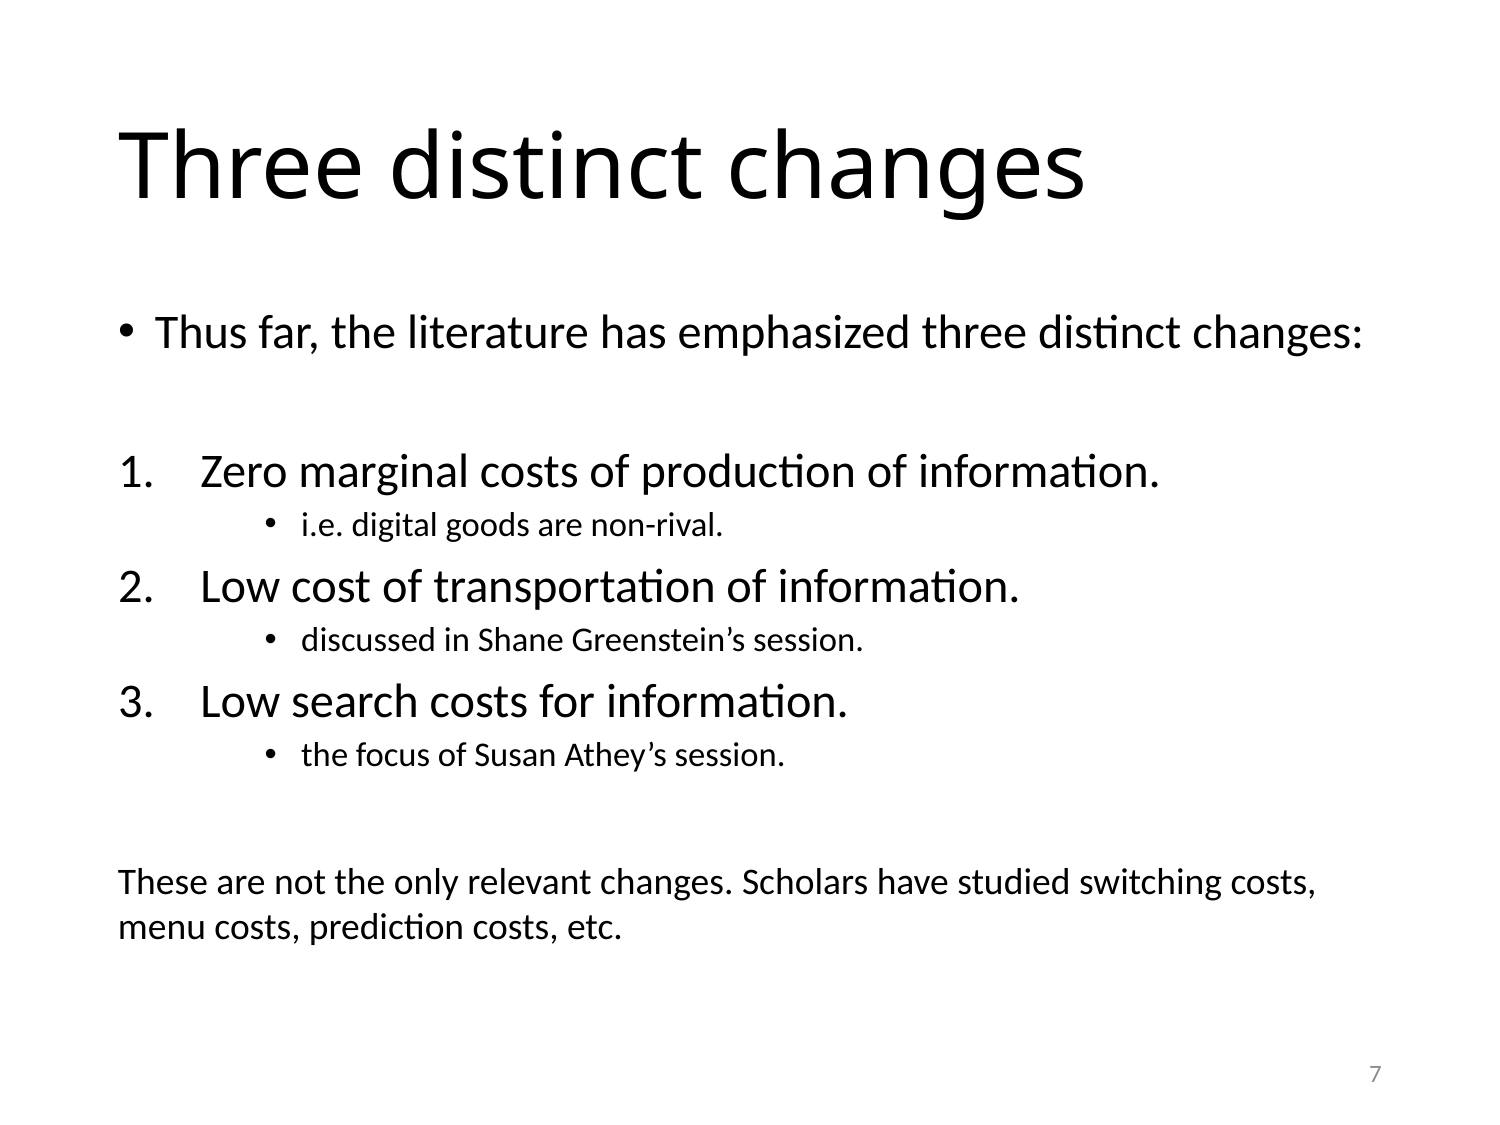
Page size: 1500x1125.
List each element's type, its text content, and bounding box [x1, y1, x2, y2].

list Thus far, the literature has emphasized three distinct changes: Zero marginal costs of production of information. i.e. digital goods are non-rival. Low cost of transportation of information. discussed in Shane Greenstein’s session. Low search costs for information. the focus of Susan Athey’s session. [103, 299, 1397, 802]
title Three distinct changes [103, 59, 1397, 278]
slide_number 7 [1059, 1042, 1397, 1103]
text_box These are not the only relevant changes. Scholars have studied switching costs, menu costs, prediction costs, etc. [103, 849, 1397, 955]
